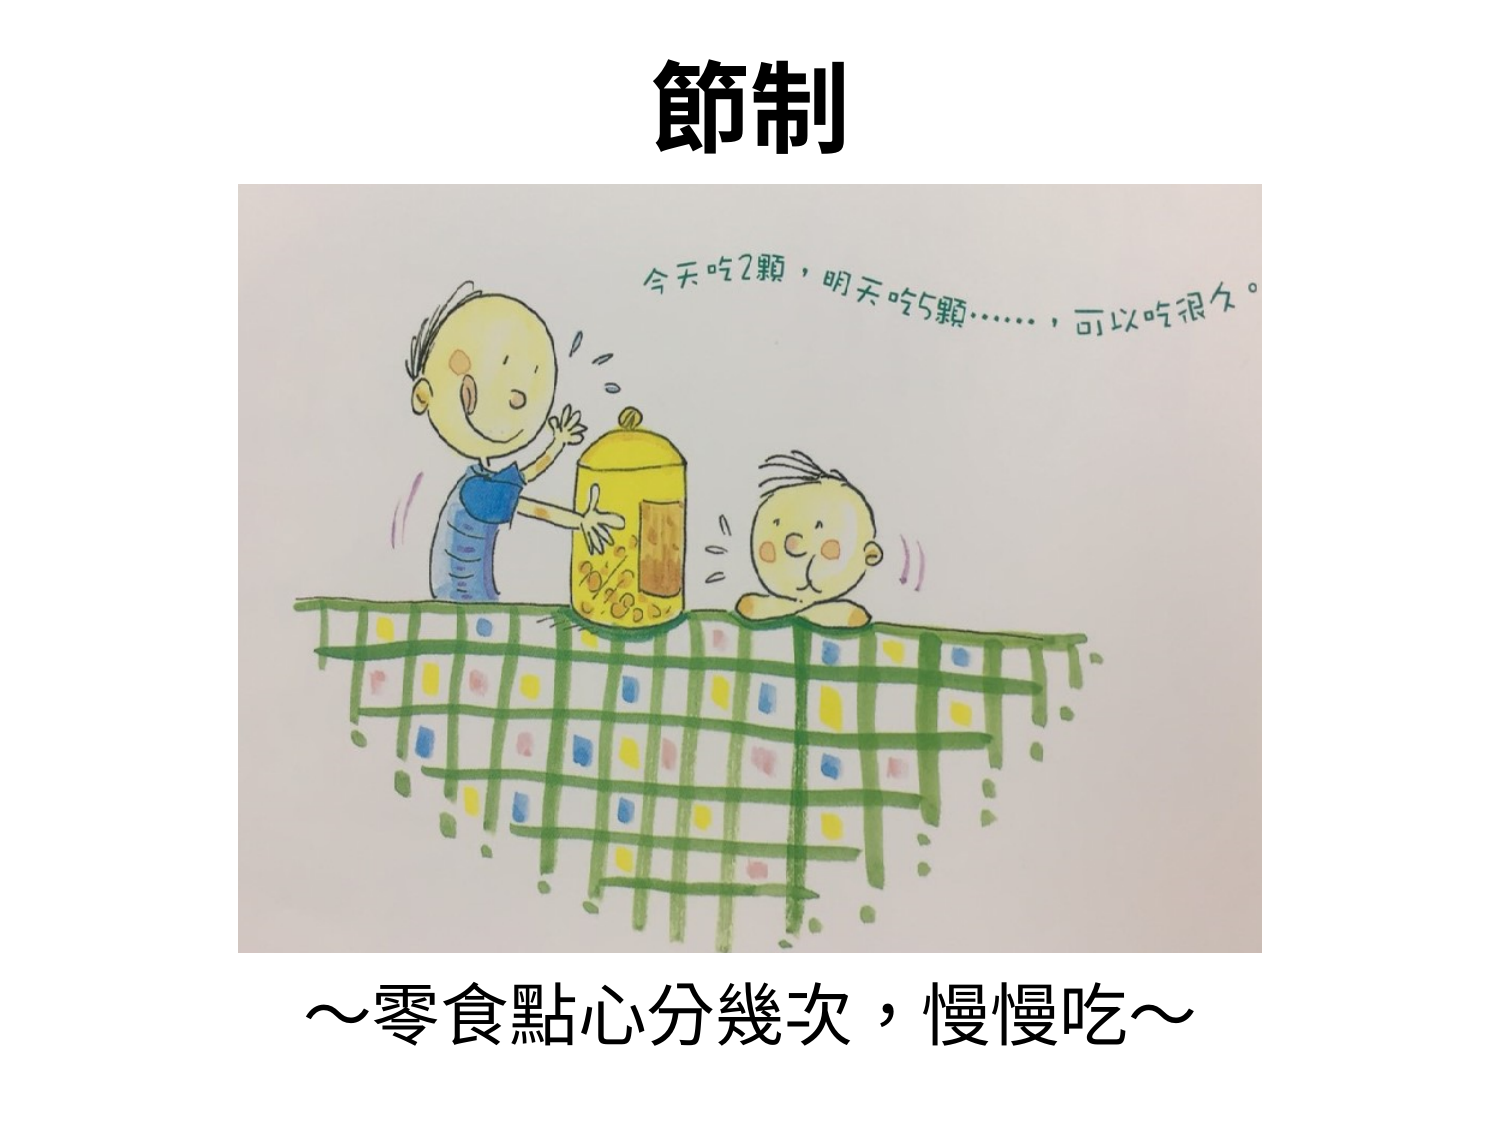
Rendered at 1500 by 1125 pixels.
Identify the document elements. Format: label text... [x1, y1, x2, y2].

title 節制 [294, 54, 1206, 173]
picture [237, 184, 1263, 953]
list ～零食點心分幾次，慢慢吃～ [211, 964, 1288, 1071]
